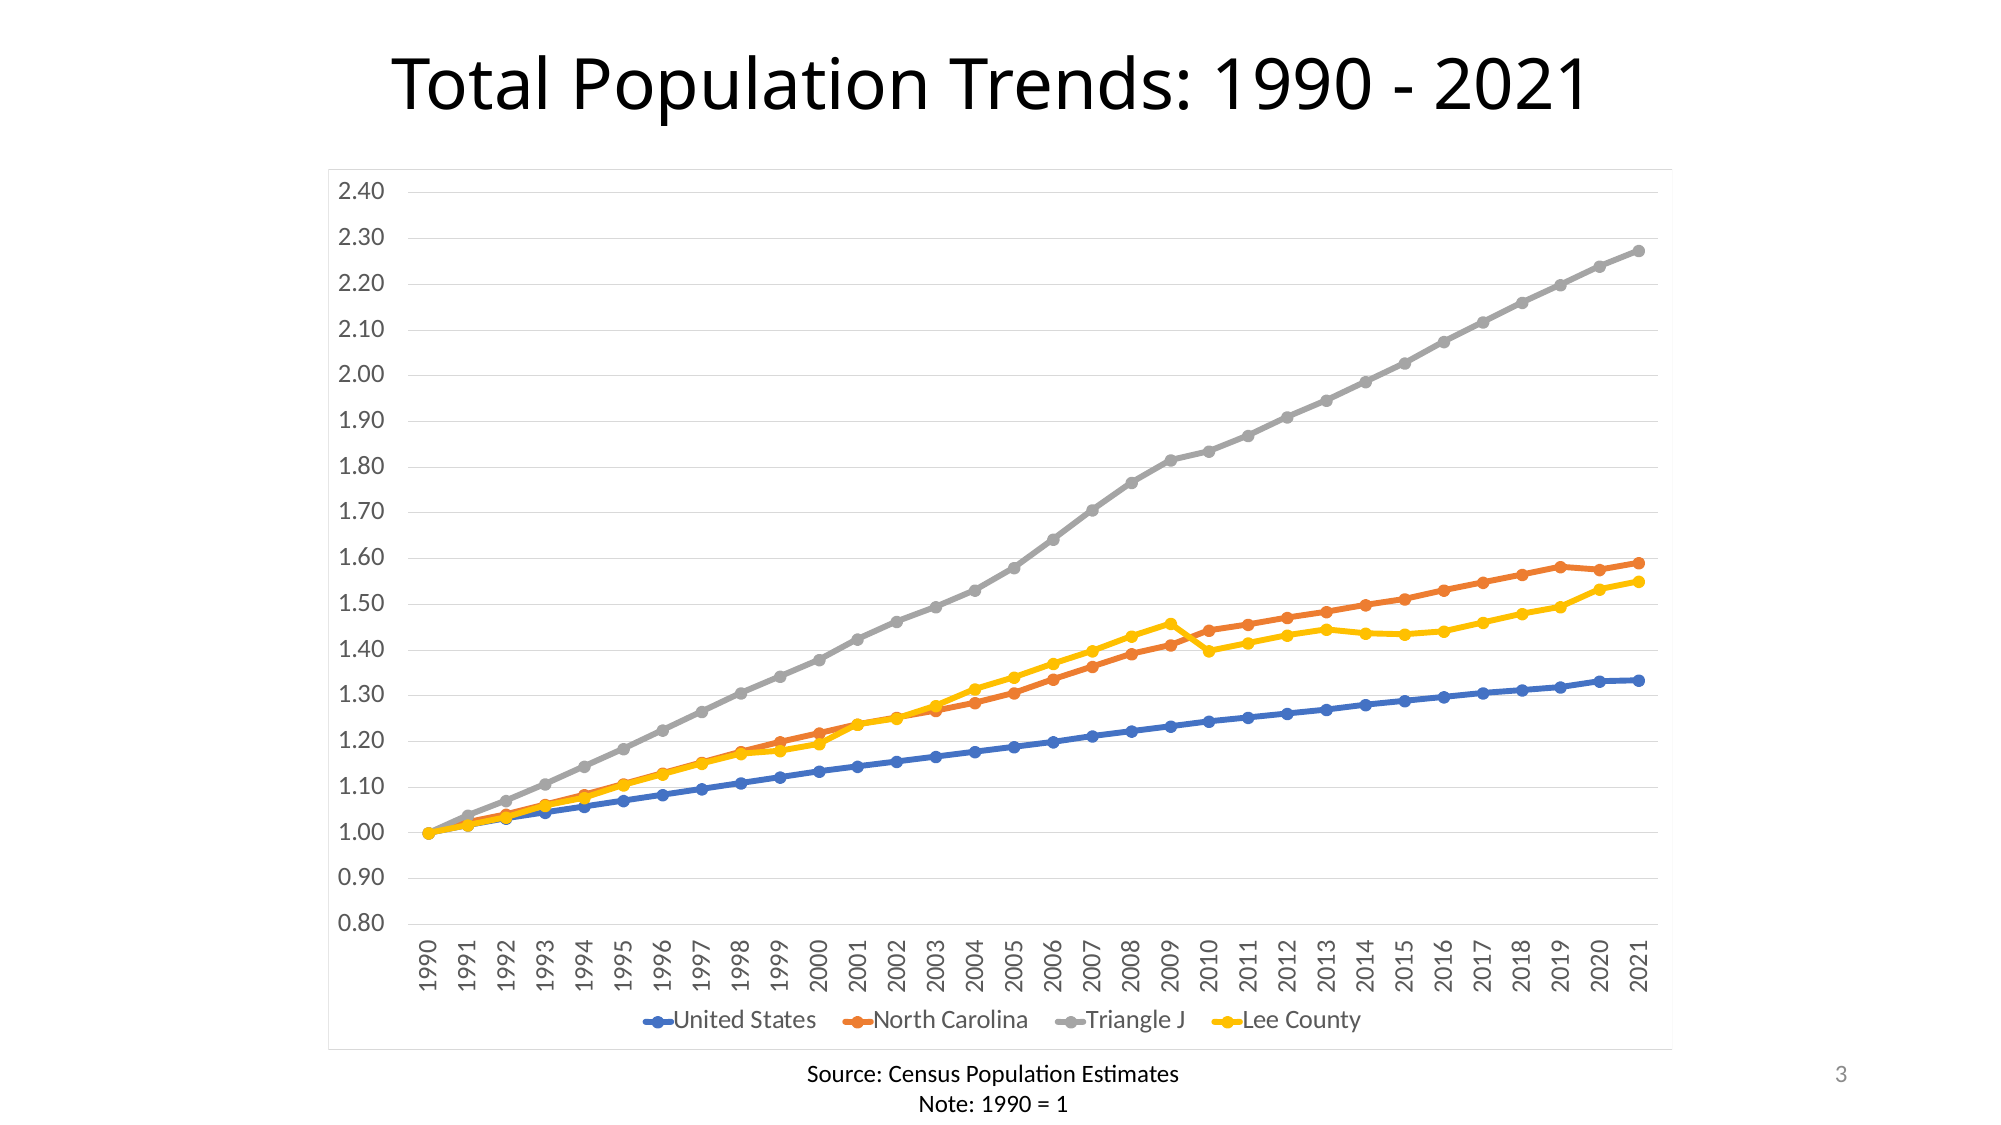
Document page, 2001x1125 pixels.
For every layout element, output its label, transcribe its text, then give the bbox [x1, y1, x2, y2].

picture [327, 168, 1673, 1050]
title Total Population Trends: 1990 - 2021 [24, 5, 1963, 169]
text_box Source: Census Population Estimates Note: 1990 = 1 [790, 1050, 1197, 1125]
slide_number 3 [1412, 1042, 1863, 1103]
